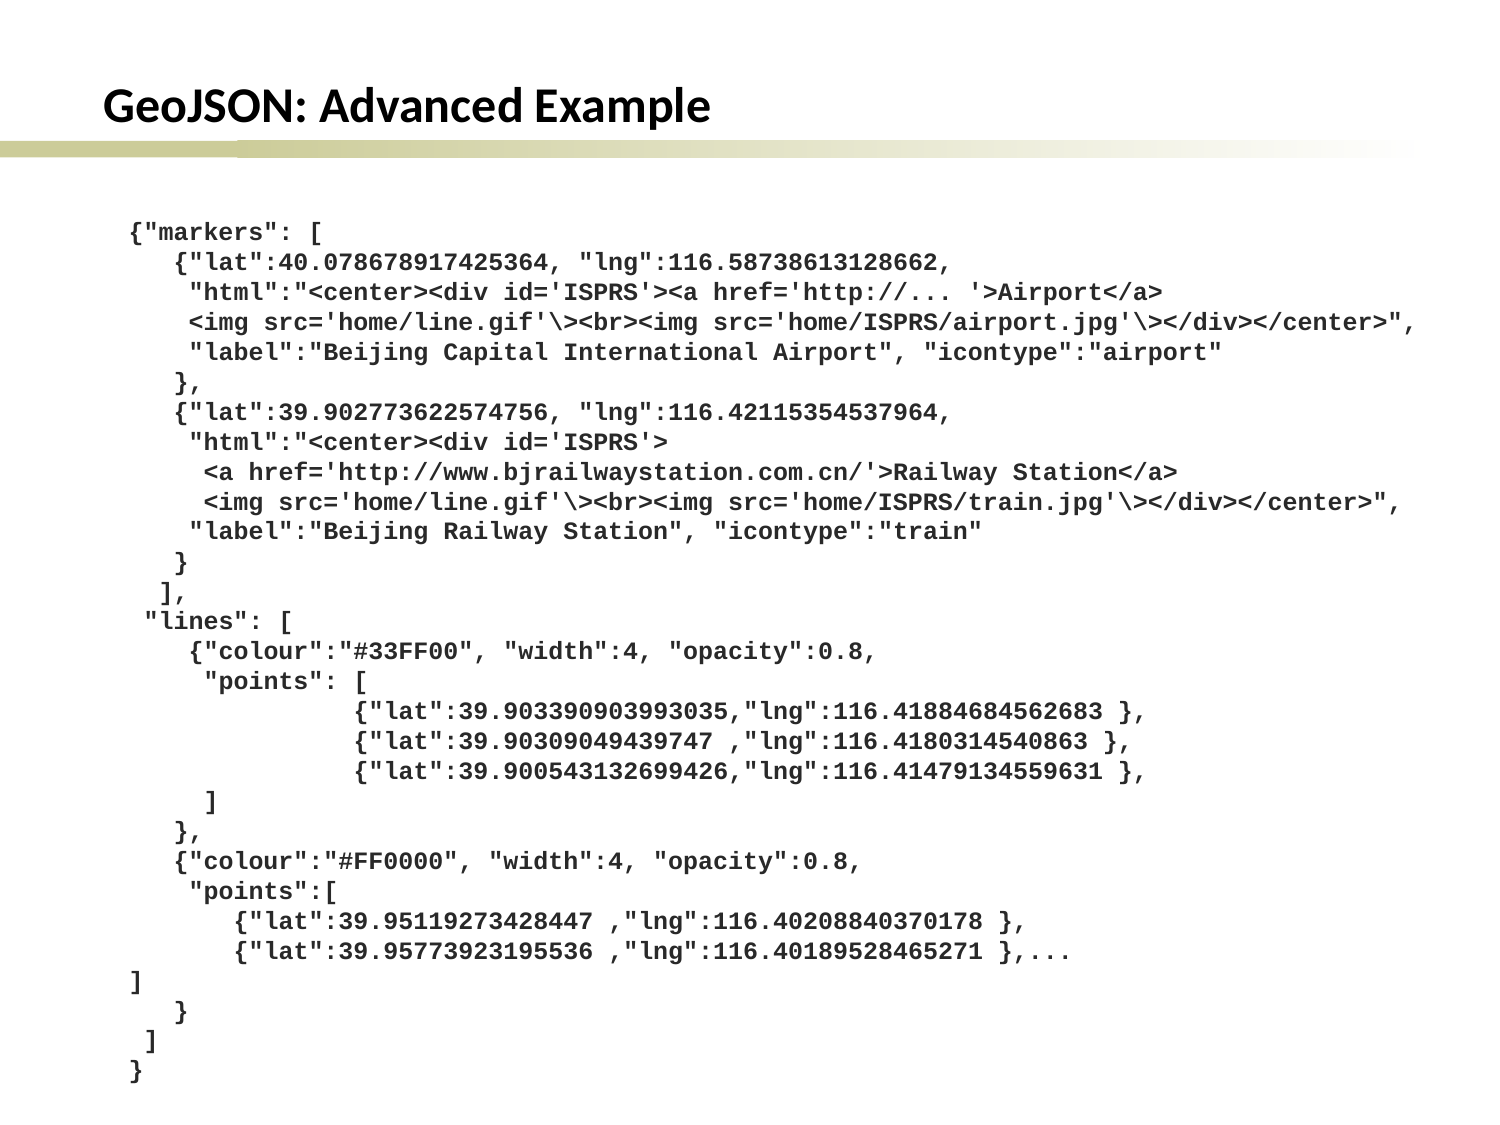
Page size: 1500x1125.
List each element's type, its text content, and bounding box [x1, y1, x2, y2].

text_box {"markers": [ {"lat":40.078678917425364, "lng":116.58738613128662, "html":"<center><div id='ISPRS'><a href='http://... '>Airport</a> <img src='home/line.gif'\><br><img src='home/ISPRS/airport.jpg'\></div></center>", "label":"Beijing Capital International Airport", "icontype":"airport" }, {"lat":39.902773622574756, "lng":116.42115354537964, "html":"<center><div id='ISPRS'> <a href='http://www.bjrailwaystation.com.cn/'>Railway Station</a> <img src='home/line.gif'\><br><img src='home/ISPRS/train.jpg'\></div></center>", "label":"Beijing Railway Station", "icontype":"train" } ], "lines": [ {"colour":"#33FF00", "width":4, "opacity":0.8, "points": [ {"lat":39.903390903993035,"lng":116.41884684562683 }, {"lat":39.90309049439747 ,"lng":116.4180314540863 }, {"lat":39.900543132699426,"lng":116.41479134559631 }, ] }, {"colour":"#FF0000", "width":4, "opacity":0.8, "points":[ {"lat":39.95119273428447 ,"lng":116.40208840370178 }, {"lat":39.95773923195536 ,"lng":116.40189528465271 },... ] } ] } [113, 208, 1449, 1092]
title GeoJSON: Advanced Example [88, 7, 1424, 140]
